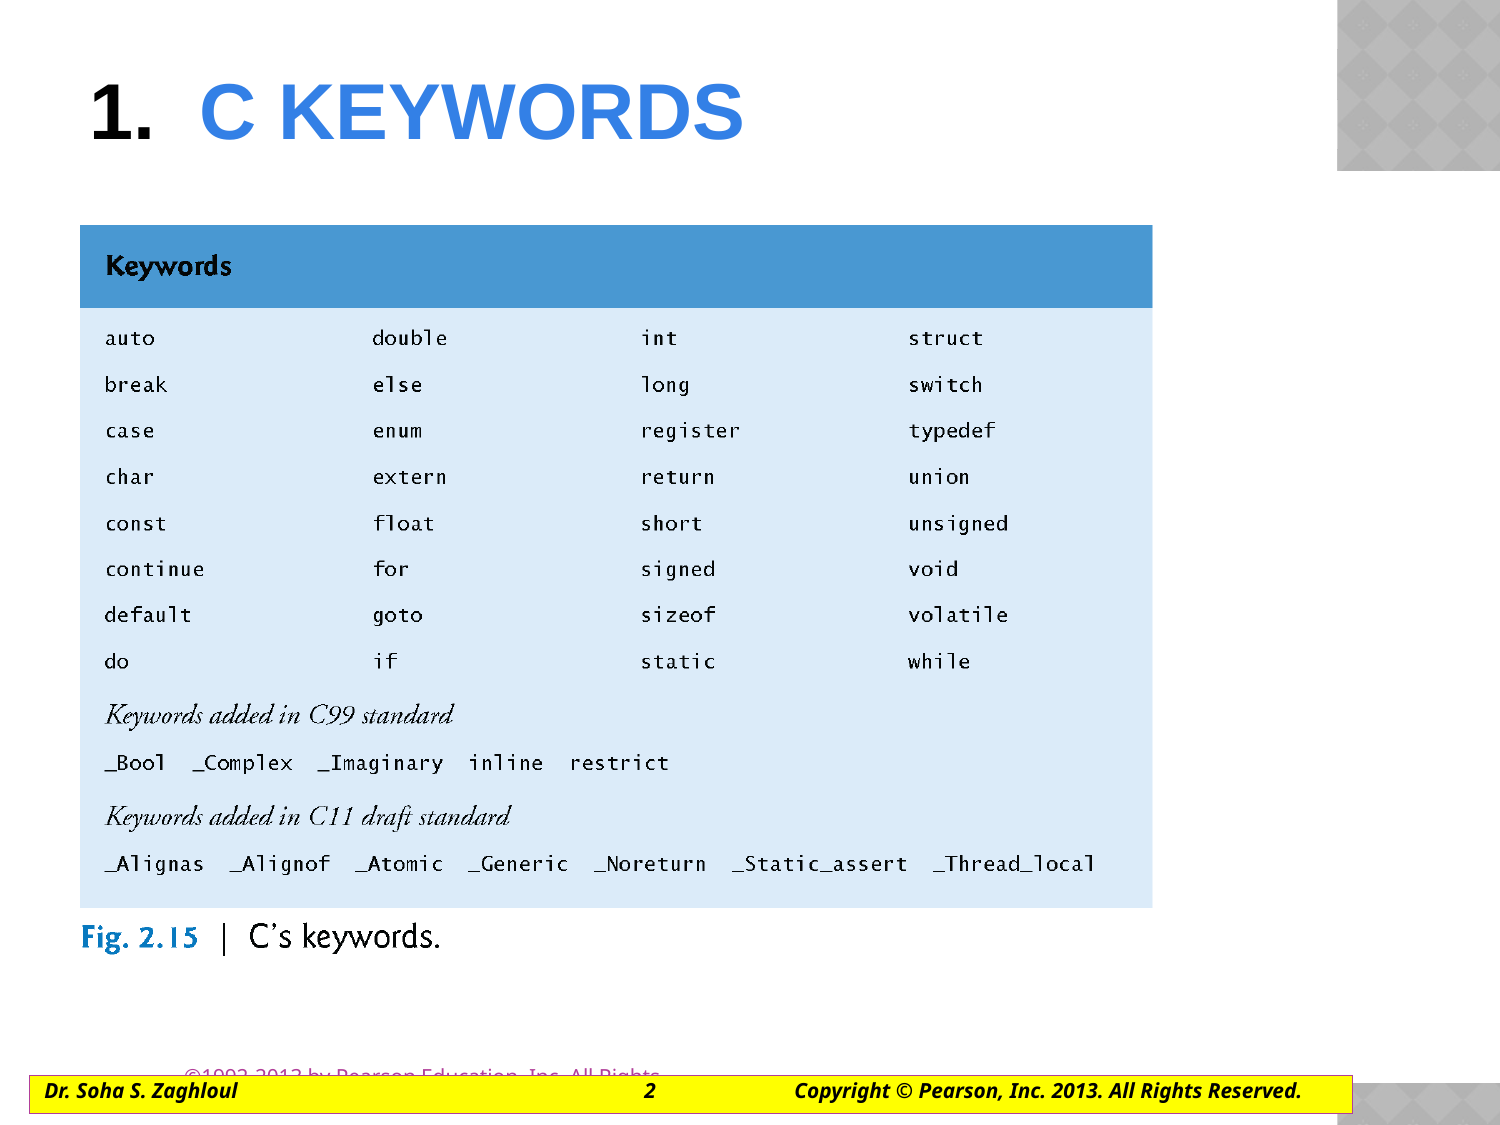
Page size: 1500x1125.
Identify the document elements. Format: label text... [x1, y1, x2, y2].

picture [0, 171, 1500, 1083]
text_box 1. C KEYWORDS [74, 52, 1263, 170]
text_box Dr. Soha S. Zaghloul 2 Copyright © Pearson, Inc. 2013. All Rights Reserved. [29, 1091, 1353, 1114]
